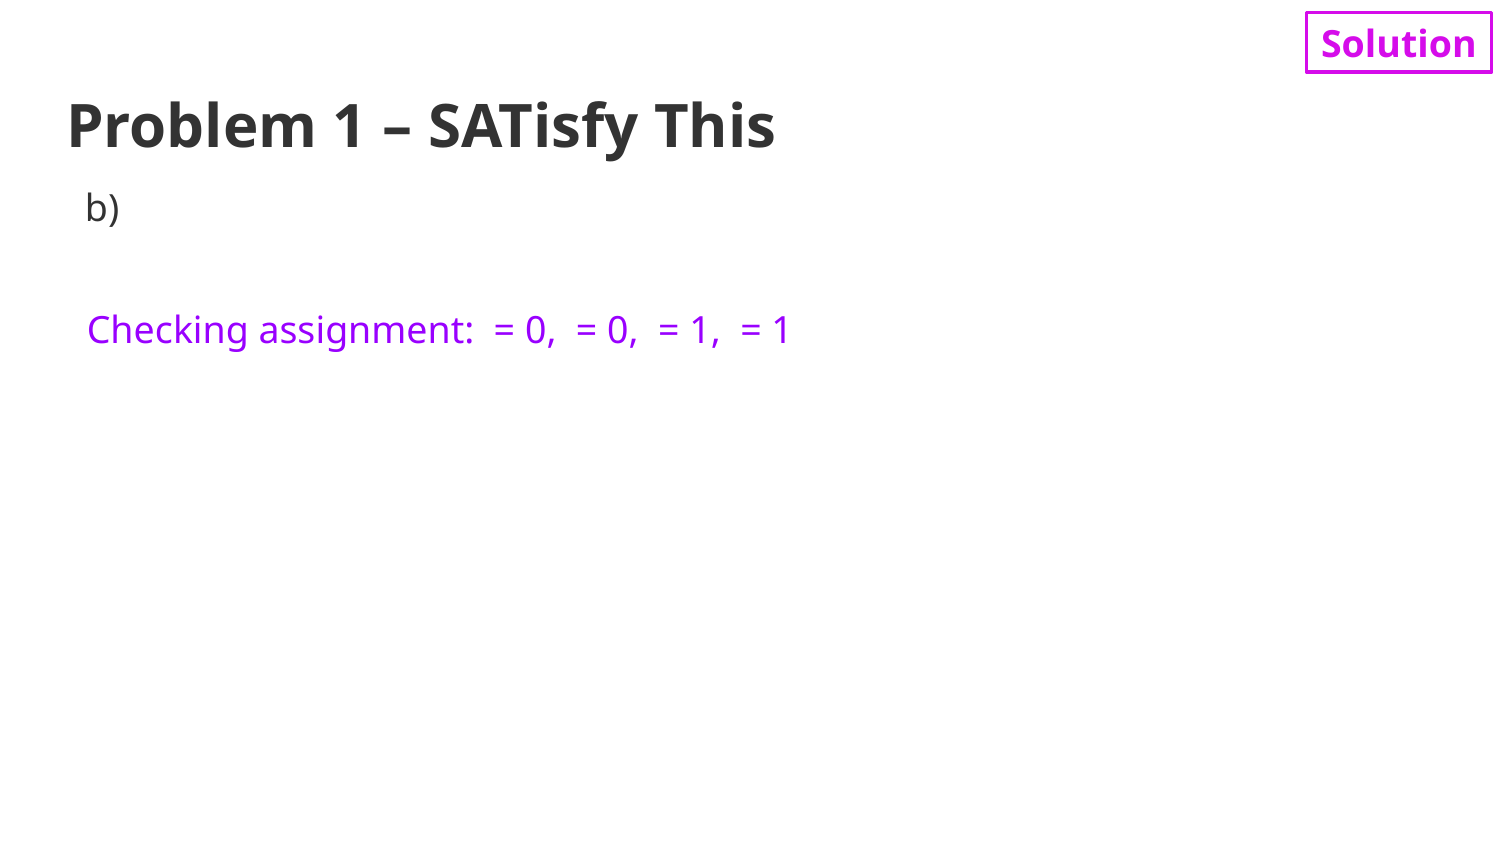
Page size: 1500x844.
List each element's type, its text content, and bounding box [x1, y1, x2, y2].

text_box Solution [1306, 12, 1492, 73]
title Problem 1 – SATisfy This [51, 72, 1449, 176]
